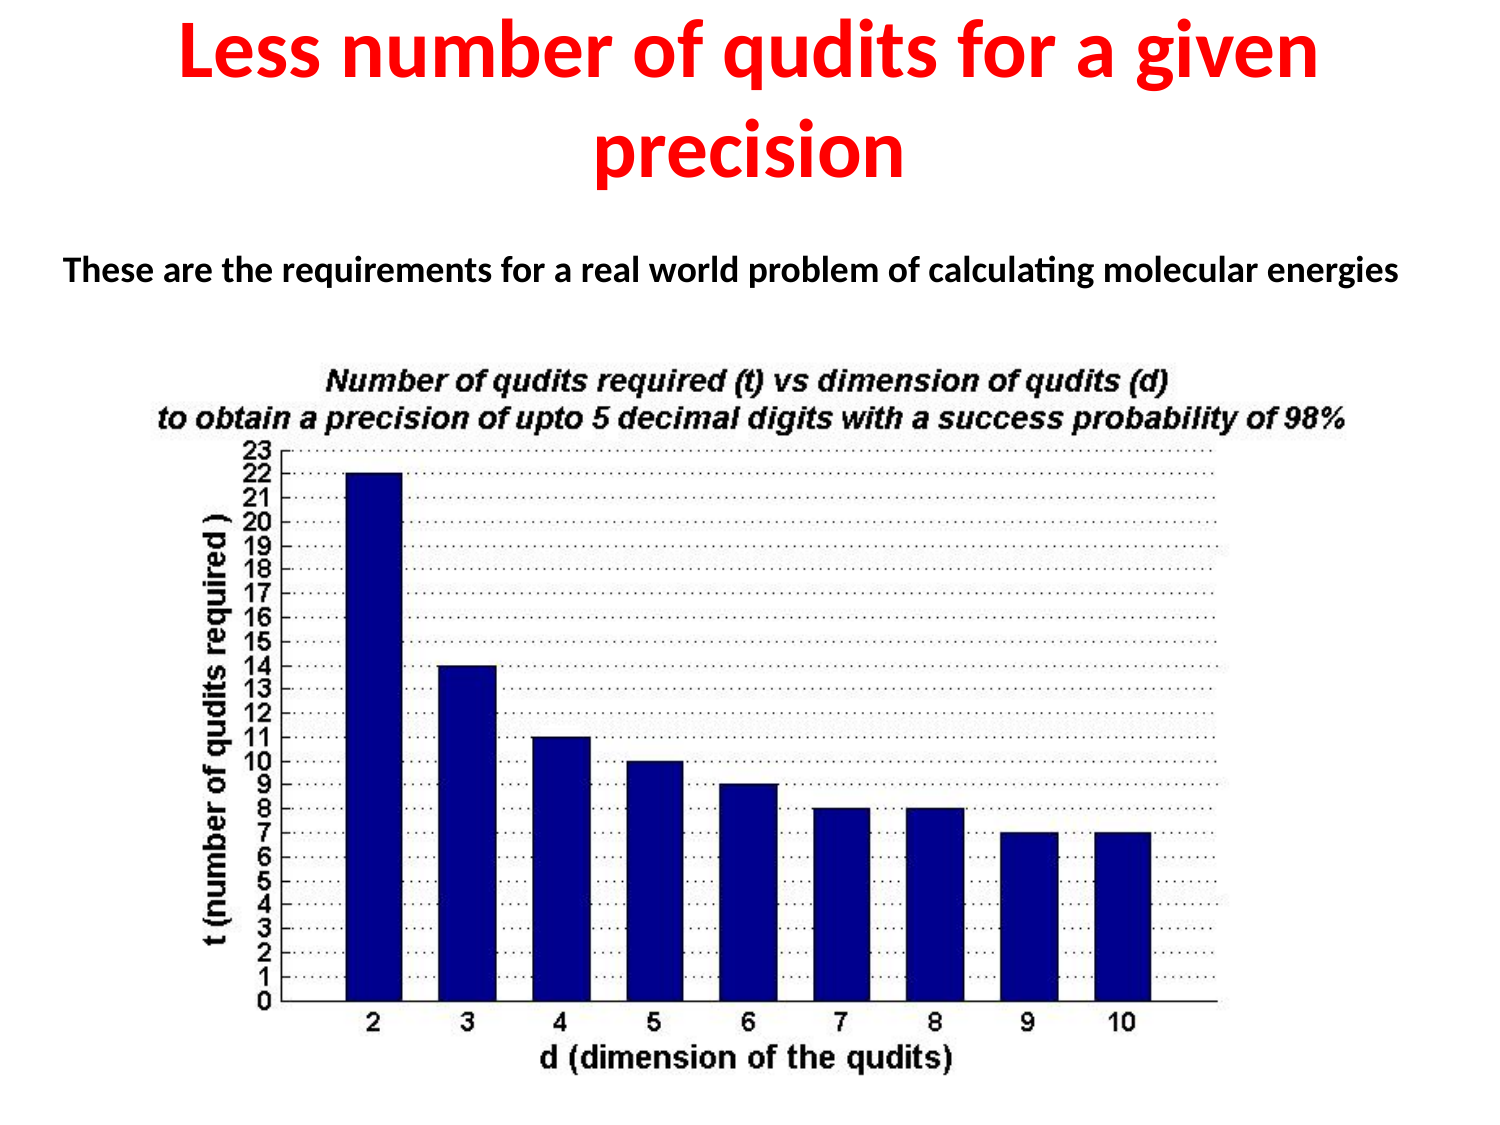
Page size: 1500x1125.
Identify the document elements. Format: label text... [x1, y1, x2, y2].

title Less number of qudits for a given precision [0, 0, 1500, 188]
text_box These are the requirements for a real world problem of calculating molecular energies [48, 237, 1416, 298]
picture [112, 324, 1413, 1085]
